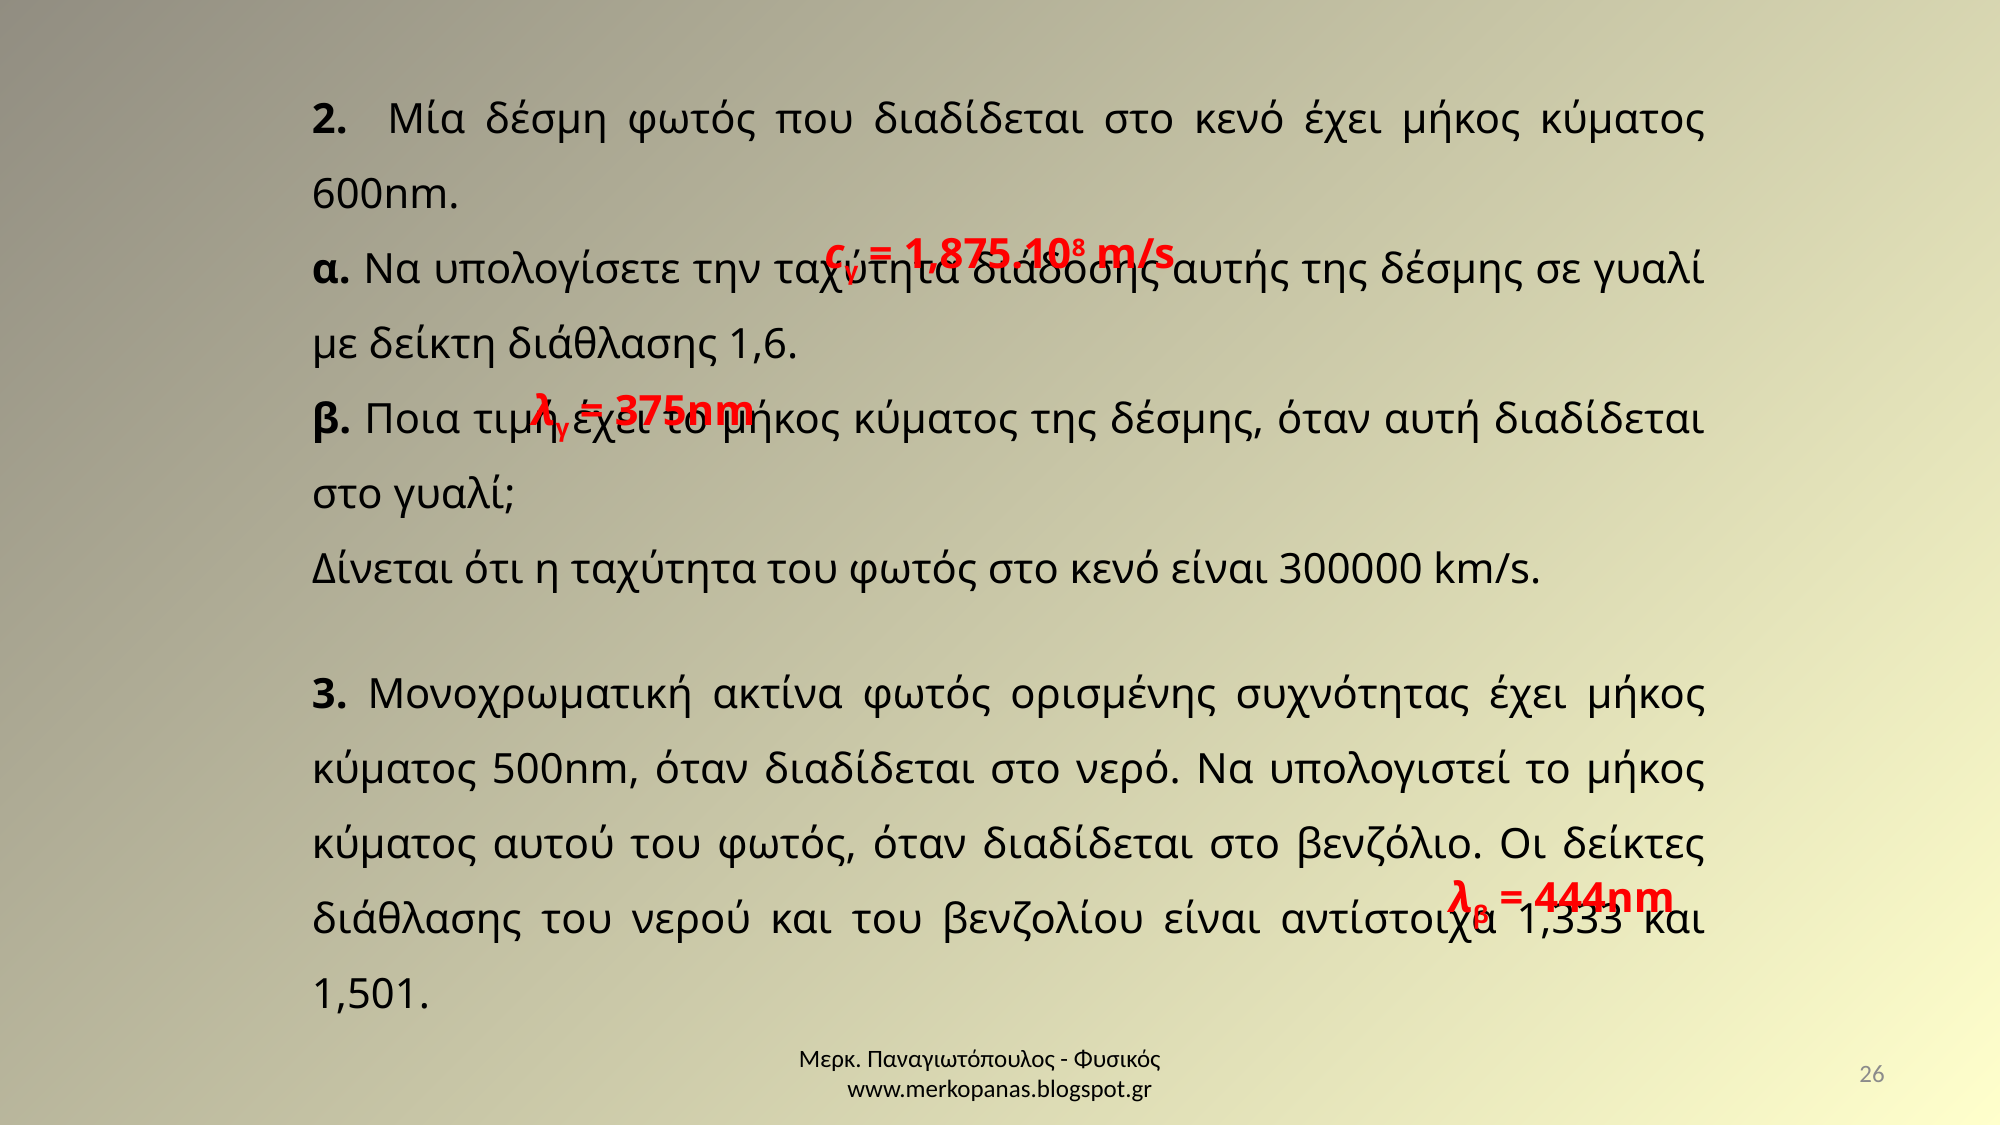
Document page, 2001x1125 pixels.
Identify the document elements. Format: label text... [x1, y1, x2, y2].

slide_number 26 [1433, 1042, 1900, 1103]
text_box cγ = 1,875.108 m/s [809, 219, 1191, 292]
text_box 2. Μία δέσμη φωτός που διαδίδεται στο κενό έχει μήκος κύματος 600nm. α. Να υπολογίσετε την ταχύτητα διάδοσης αυτής της δέσμης σε γυαλί με δείκτη διάθλασης 1,6. β. Ποια τιμή έχει το μήκος κύματος της δέσμης, όταν αυτή διαδίδεται στο γυαλί; Δίνεται ότι η ταχύτητα του φωτός στο κενό είναι 300000 km/s. 3. Μονοχρωματική ακτίνα φωτός ορισμένης συχνότητας έχει μήκος κύματος 500nm, όταν διαδίδεται στο νερό. Να υπολογιστεί το μήκος κύματος αυτού του φωτός, όταν διαδίδεται στο βενζόλιο. Οι δείκτες διάθλασης του νερού και του βενζολίου είναι αντίστοιχα 1,333 και 1,501. [297, 59, 1721, 1024]
footer Μερκ. Παναγιωτόπουλος - Φυσικός www.merkopanas.blogspot.gr [683, 1042, 1317, 1103]
text_box λγ = 375nm [516, 376, 782, 449]
text_box λβ = 444nm [1434, 863, 1701, 936]
